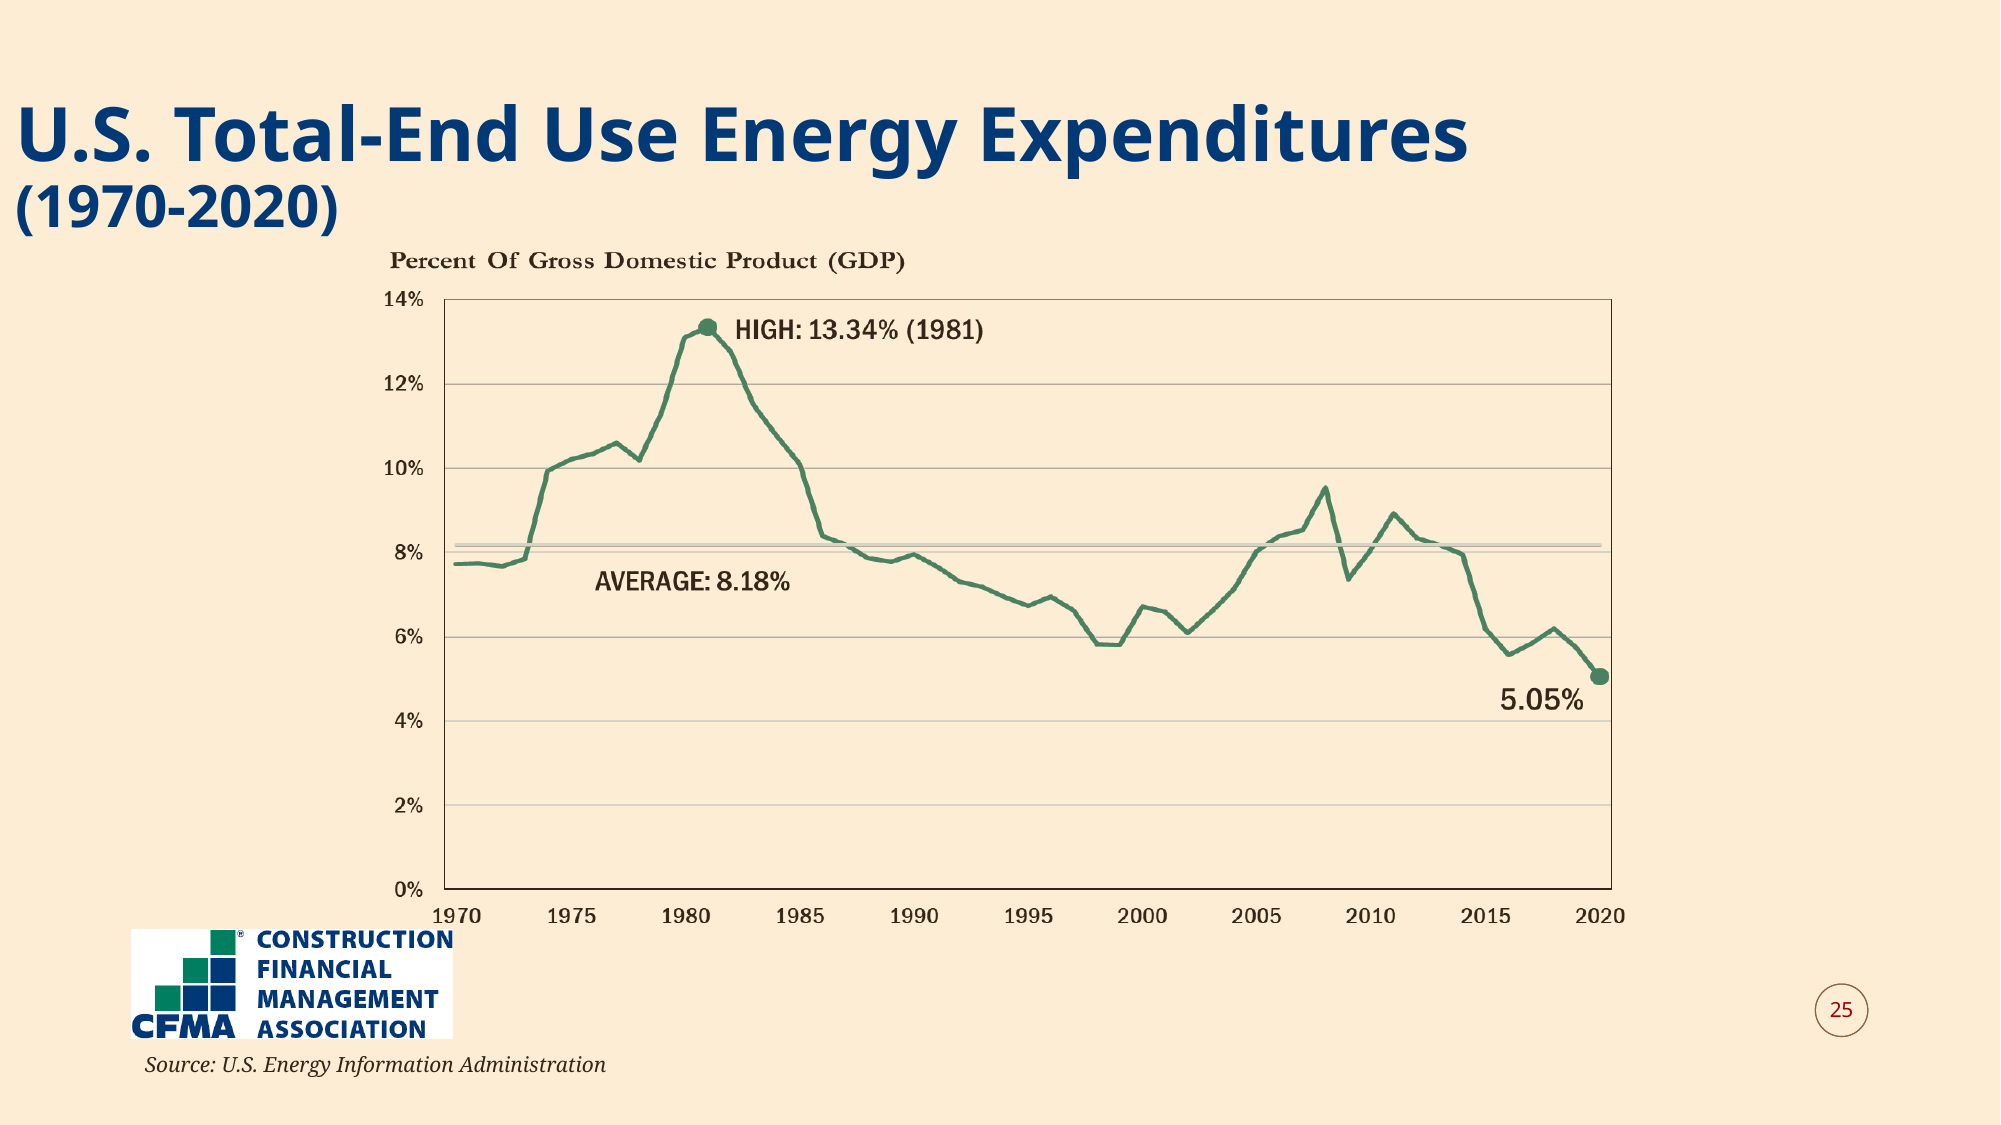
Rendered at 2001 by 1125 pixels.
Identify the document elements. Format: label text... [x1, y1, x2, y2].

picture [131, 237, 1630, 1039]
slide_number 25 [1811, 980, 1872, 1041]
text_box Source: U.S. Energy Information Administration [128, 1043, 774, 1085]
title U.S. Total-End Use Energy Expenditures (1970-2020) [0, 59, 1725, 278]
